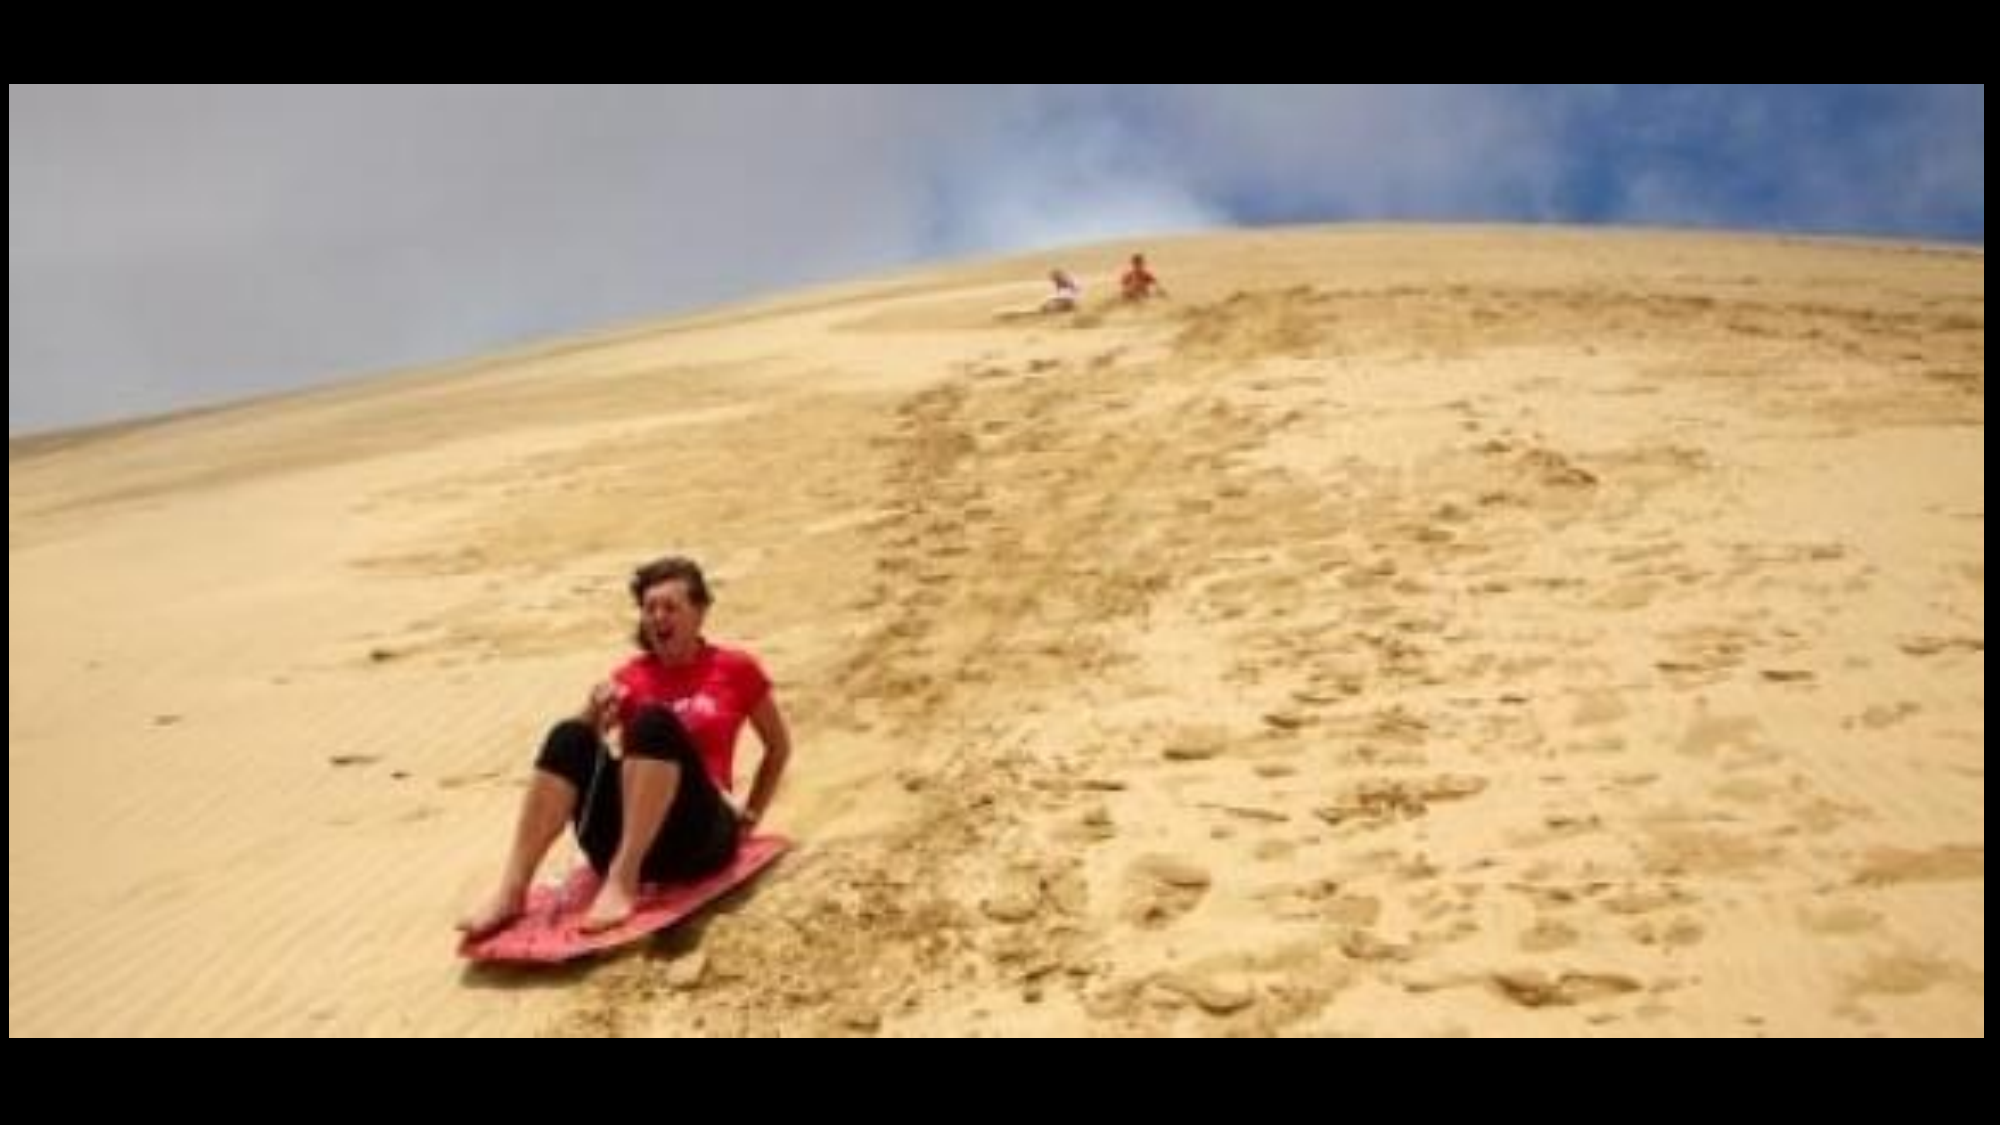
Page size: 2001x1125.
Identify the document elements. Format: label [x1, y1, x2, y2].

picture [9, 84, 1984, 1038]
